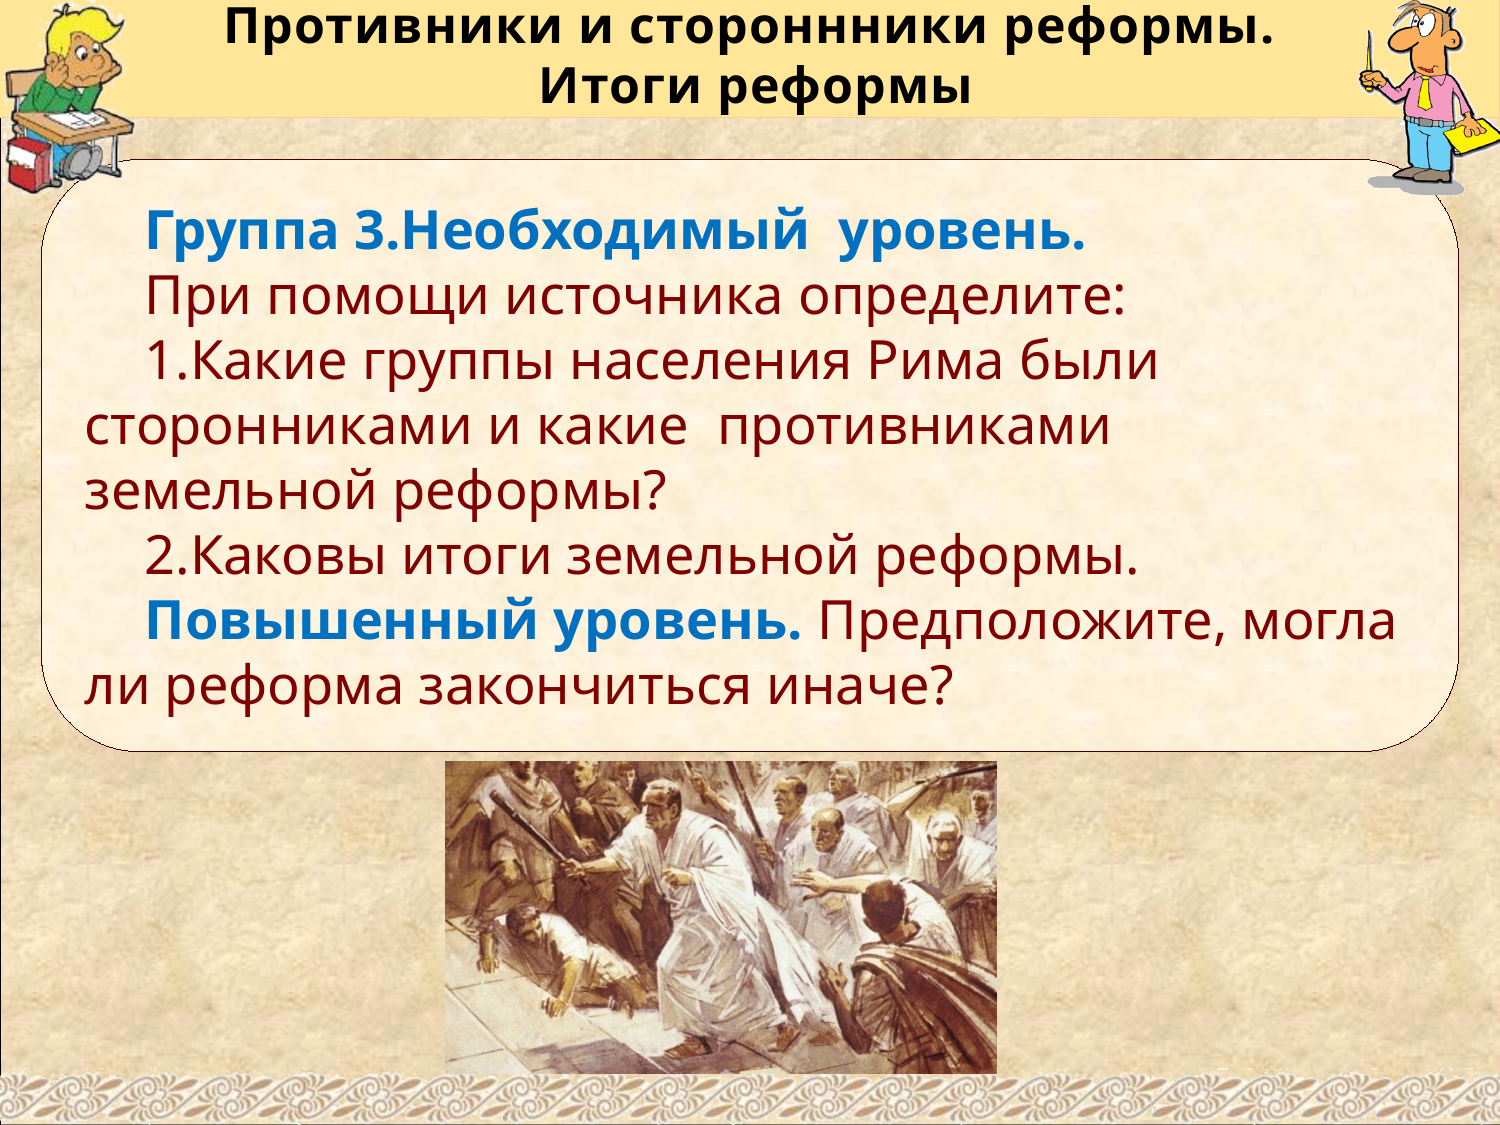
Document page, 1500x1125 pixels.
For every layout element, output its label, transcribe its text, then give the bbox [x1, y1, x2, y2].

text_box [1351, 0, 1500, 197]
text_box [2, 0, 163, 197]
text_box Группа 3.Необходимый уровень. При помощи источника определите: 1.Какие группы населения Рима были сторонниками и какие противниками земельной реформы? 2.Каковы итоги земельной реформы. Повышенный уровень. Предположите, могла ли реформа закончиться иначе? [41, 164, 1459, 752]
title Противники и стороннники реформы. Итоги реформы [167, 23, 1346, 164]
picture [0, 118, 1500, 1125]
